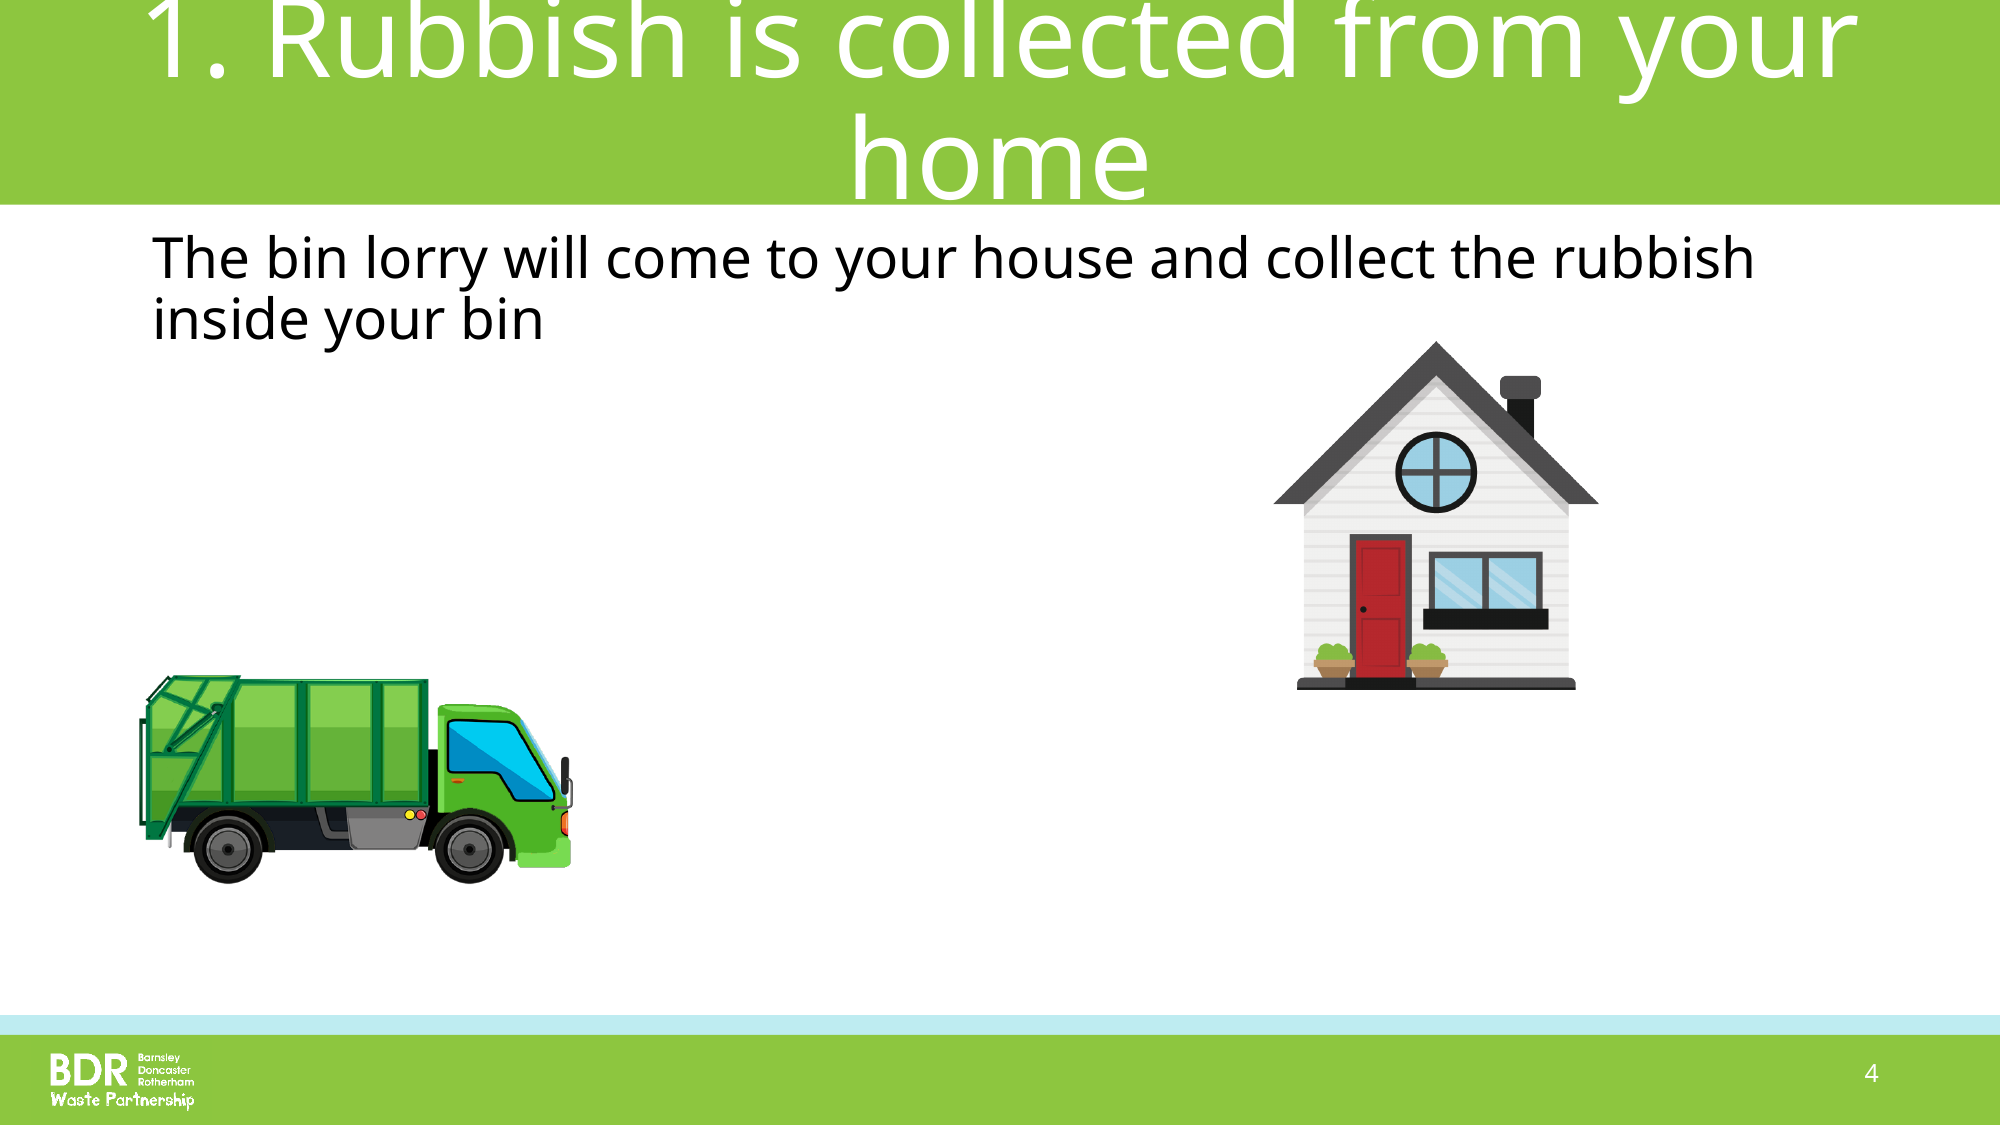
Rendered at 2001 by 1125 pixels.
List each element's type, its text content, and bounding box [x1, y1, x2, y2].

picture [21, 461, 689, 1125]
list The bin lorry will come to your house and collect the rubbish inside your bin [137, 222, 1839, 361]
title 1. Rubbish is collected from your home [0, 0, 2000, 205]
slide_number 4 [1443, 1044, 1894, 1105]
picture [1273, 341, 1599, 690]
